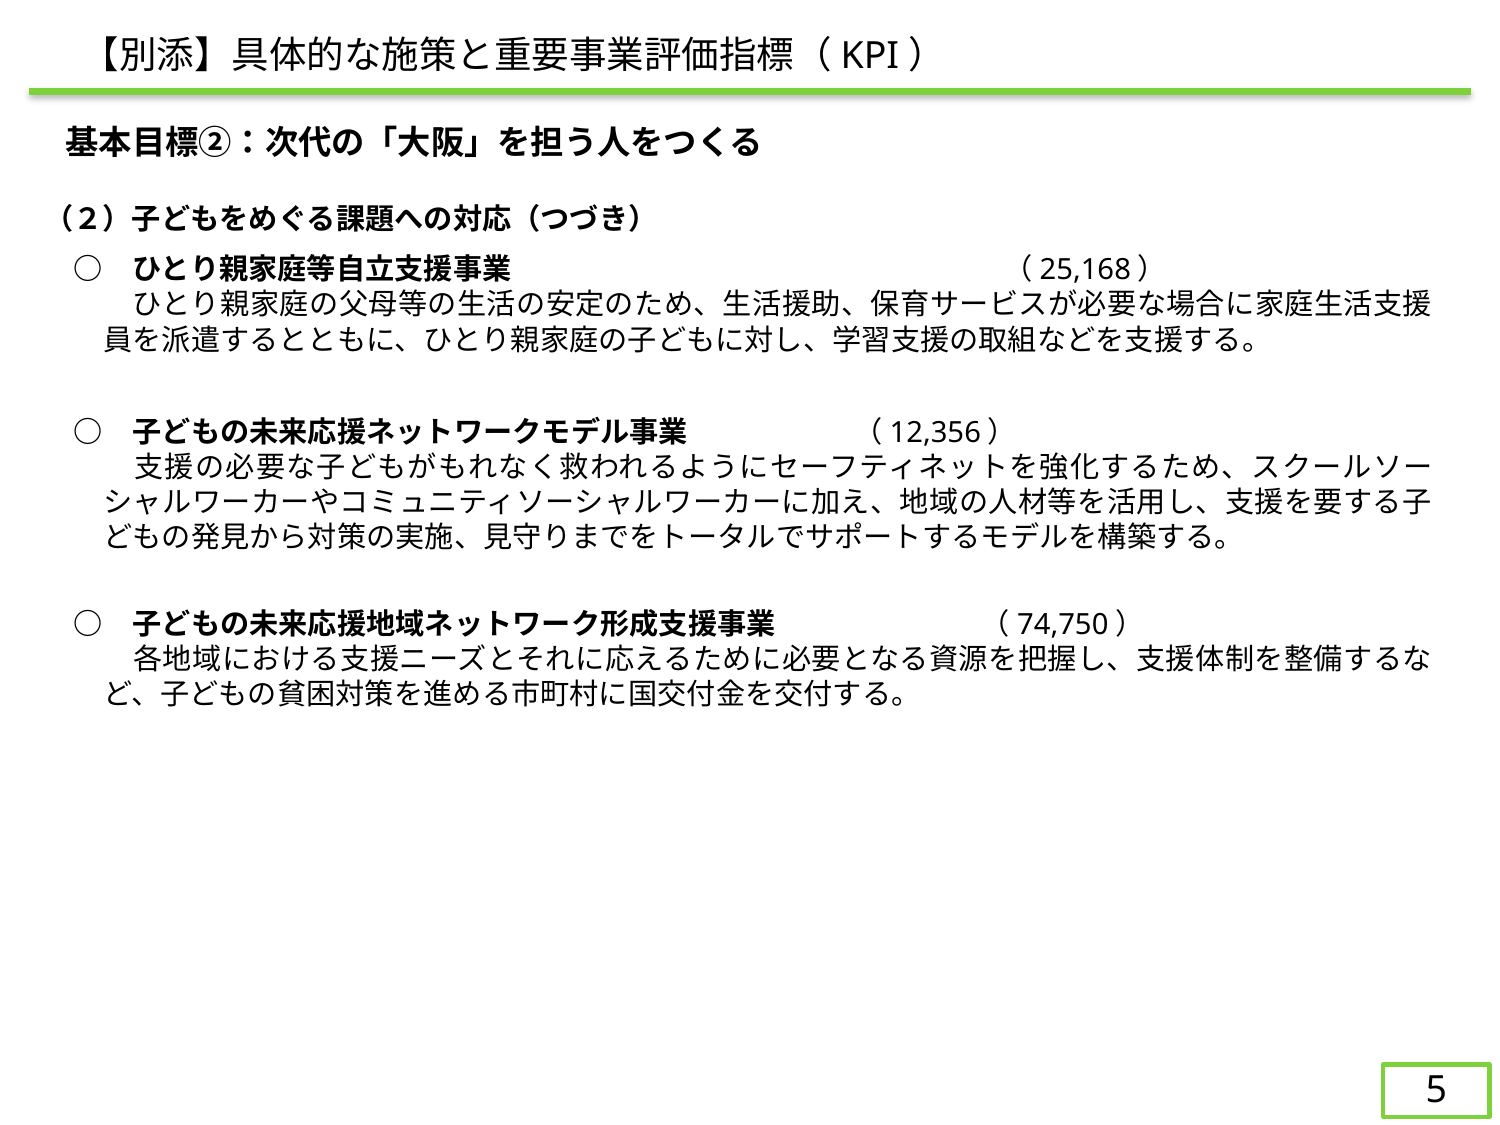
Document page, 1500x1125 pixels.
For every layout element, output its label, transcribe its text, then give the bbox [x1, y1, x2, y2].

text_box 4 [1381, 1062, 1492, 1119]
text_box 【別添】具体的な施策と重要事業評価指標（KPI） [29, 24, 1365, 84]
text_box ○ 子どもの未来応援地域ネットワーク形成支援事業 （74,750） 各地域における支援ニーズとそれに応えるために必要となる資源を把握し、支援体制を整備するなど、子どもの貧困対策を進める市町村に国交付金を交付する。 [58, 597, 1447, 718]
text_box 基本目標②：次代の「大阪」を担う人をつくる [17, 113, 1471, 169]
text_box ○ ひとり親家庭等自立支援事業 （25,168） ひとり親家庭の父母等の生活の安定のため、生活援助、保育サービスが必要な場合に家庭生活支援員を派遣するとともに、ひとり親家庭の子どもに対し、学習支援の取組などを支援する。 [58, 243, 1447, 364]
text_box ○ 子どもの未来応援ネットワークモデル事業 （12,356） 支援の必要な子どもがもれなく救われるようにセーフティネットを強化するため、スクールソーシャルワーカーやコミュニティソーシャルワーカーに加え、地域の人材等を活用し、支援を要する子どもの発見から対策の実施、見守りまでをトータルでサポートするモデルを構築する。 [58, 405, 1447, 561]
text_box （２）子どもをめぐる課題への対応（つづき） [29, 192, 1418, 243]
